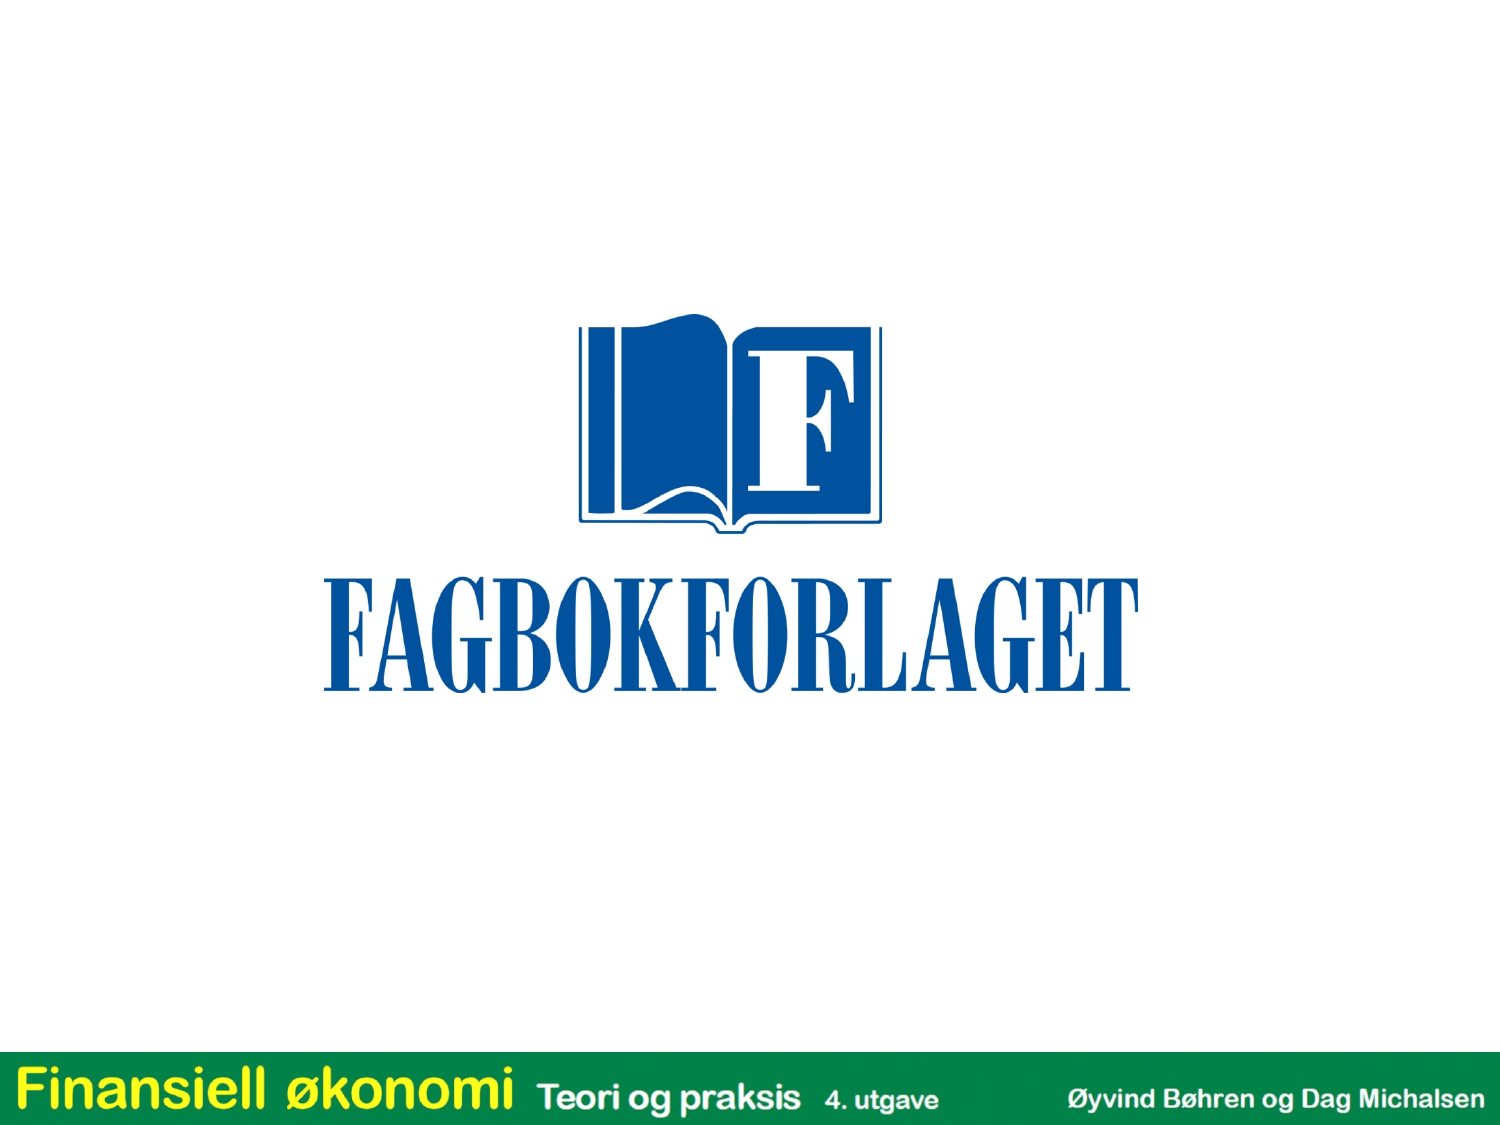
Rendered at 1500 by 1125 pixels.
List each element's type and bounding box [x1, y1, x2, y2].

picture [324, 314, 1138, 694]
picture [0, 1052, 1500, 1125]
